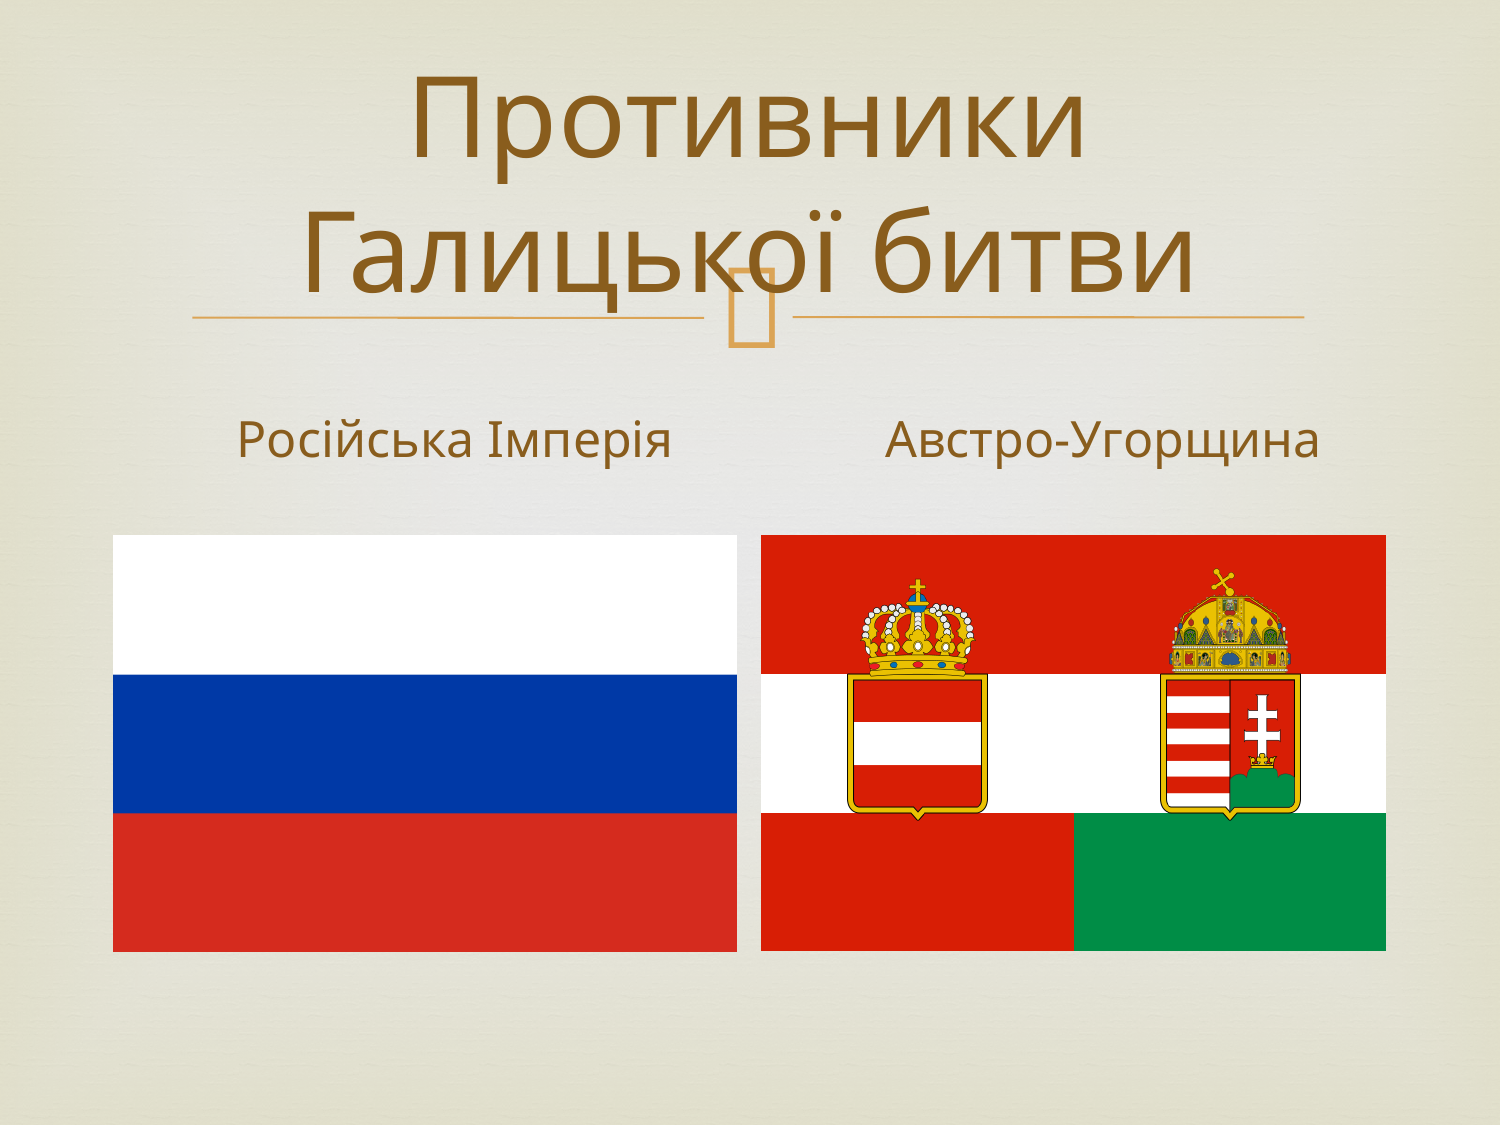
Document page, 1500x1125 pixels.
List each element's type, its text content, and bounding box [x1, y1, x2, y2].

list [112, 535, 738, 953]
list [761, 534, 1386, 952]
title Противники Галицької битви [112, 93, 1386, 267]
list Австро-Угорщина [820, 367, 1387, 476]
list Російська Імперія [172, 367, 738, 476]
